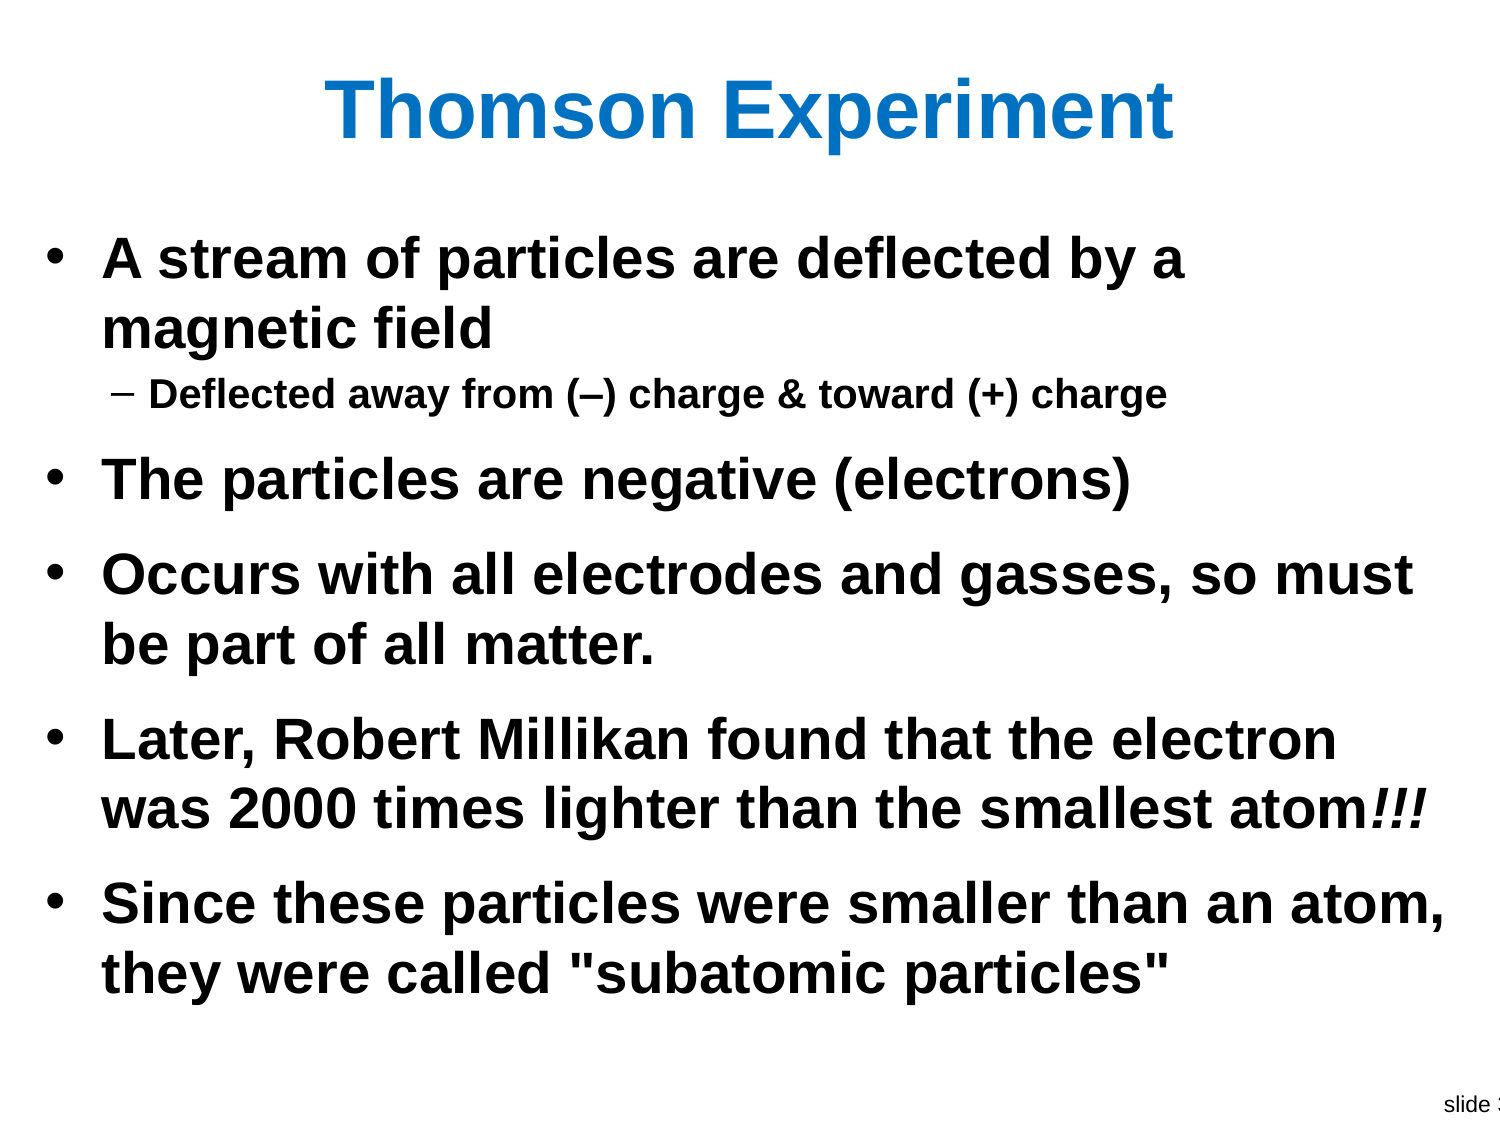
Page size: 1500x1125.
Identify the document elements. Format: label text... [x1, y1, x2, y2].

title Thomson Experiment [30, 45, 1470, 165]
list A stream of particles are deflected by a magnetic field Deflected away from (‒) charge & toward (+) charge The particles are negative (electrons) Occurs with all electrodes and gasses, so must be part of all matter. Later, Robert Millikan found that the electron was 2000 times lighter than the smallest atom!!! Since these particles were smaller than an atom, they were called "subatomic particles" [30, 212, 1470, 1055]
